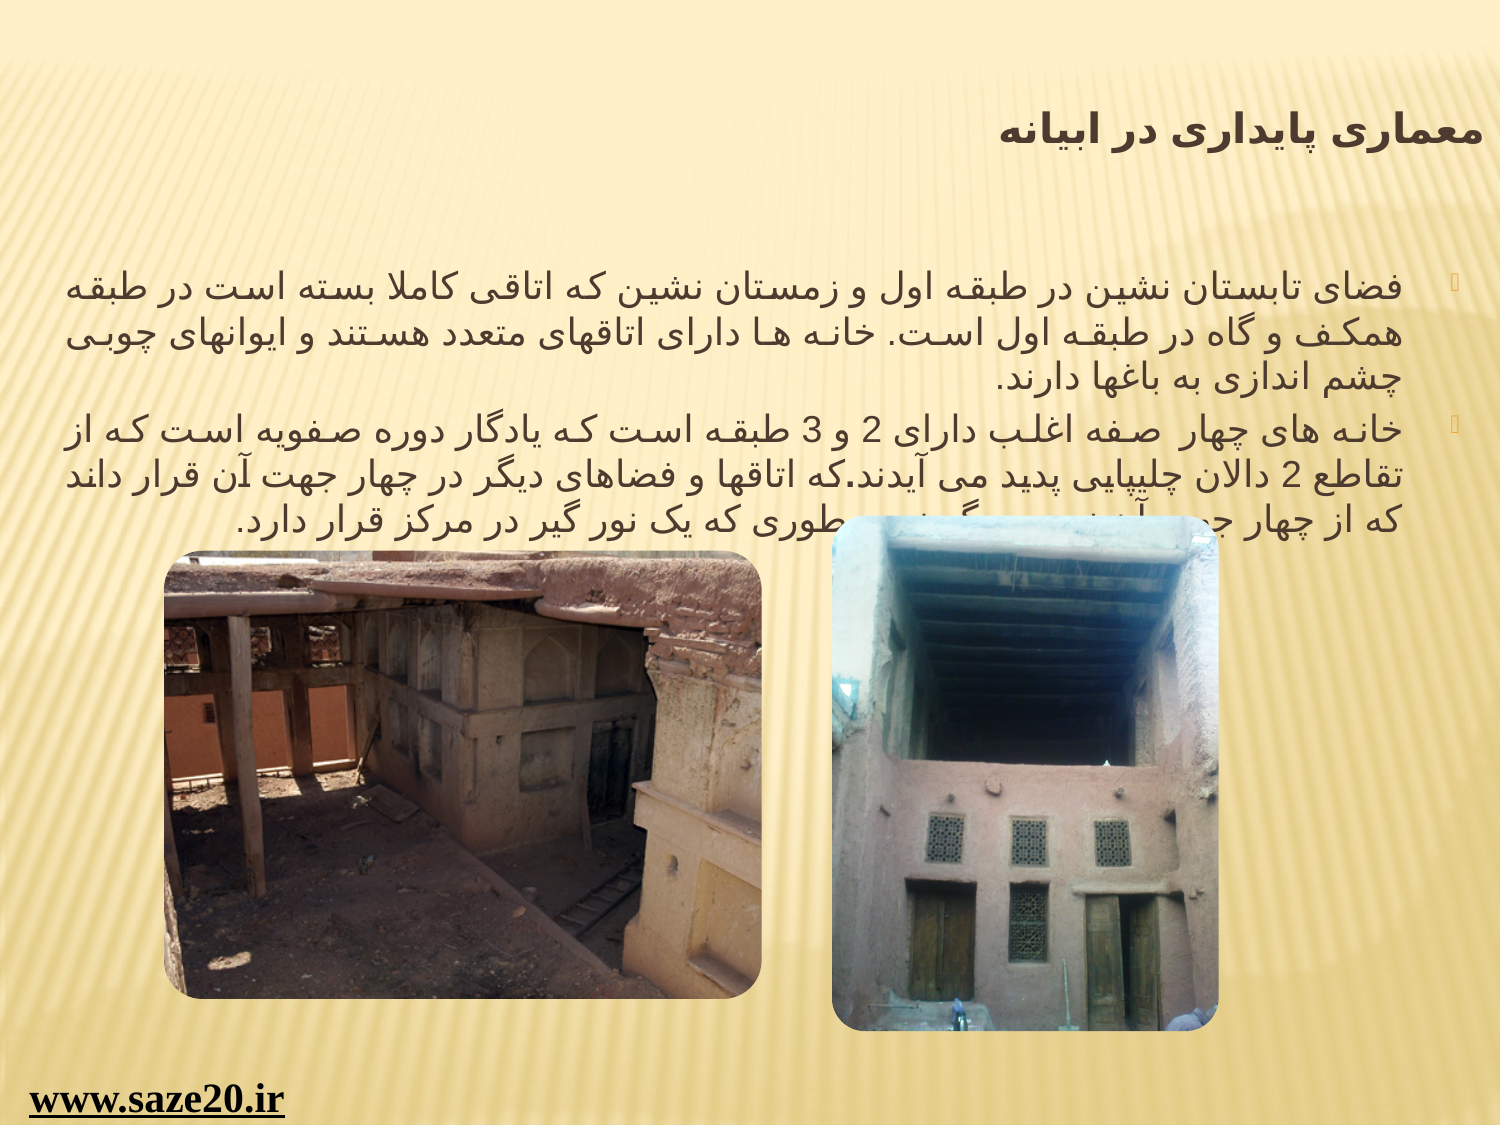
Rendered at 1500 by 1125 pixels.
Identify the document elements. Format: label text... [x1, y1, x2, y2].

title معماری پایداری در ابیانه [855, 58, 1500, 197]
list فضای تابستان نشین در طبقه اول و زمستان نشین که اتاقی کاملا بسته است در طبقه همکف و گاه در طبقه اول است. خانه ها دارای اتاقهای متعدد هستند و ایوانهای چوبی چشم اندازی به باغها دارند. خانه های چهار صفه اغلب دارای 2 و 3 طبقه است که یادگار دوره صفویه است که از تقاطع 2 دالان چلیپایی پدید می آیدند.که اتاقها و فضاهای دیگر در چهار جهت آن قرار داند که از چهار جهت آن نور می گیرند به طوری که یک نور گیر در مرکز قرار دارد. [49, 254, 1476, 998]
picture [163, 550, 763, 1000]
text_box www.saze20.ir [4, 1063, 300, 1125]
picture [831, 515, 1220, 1032]
